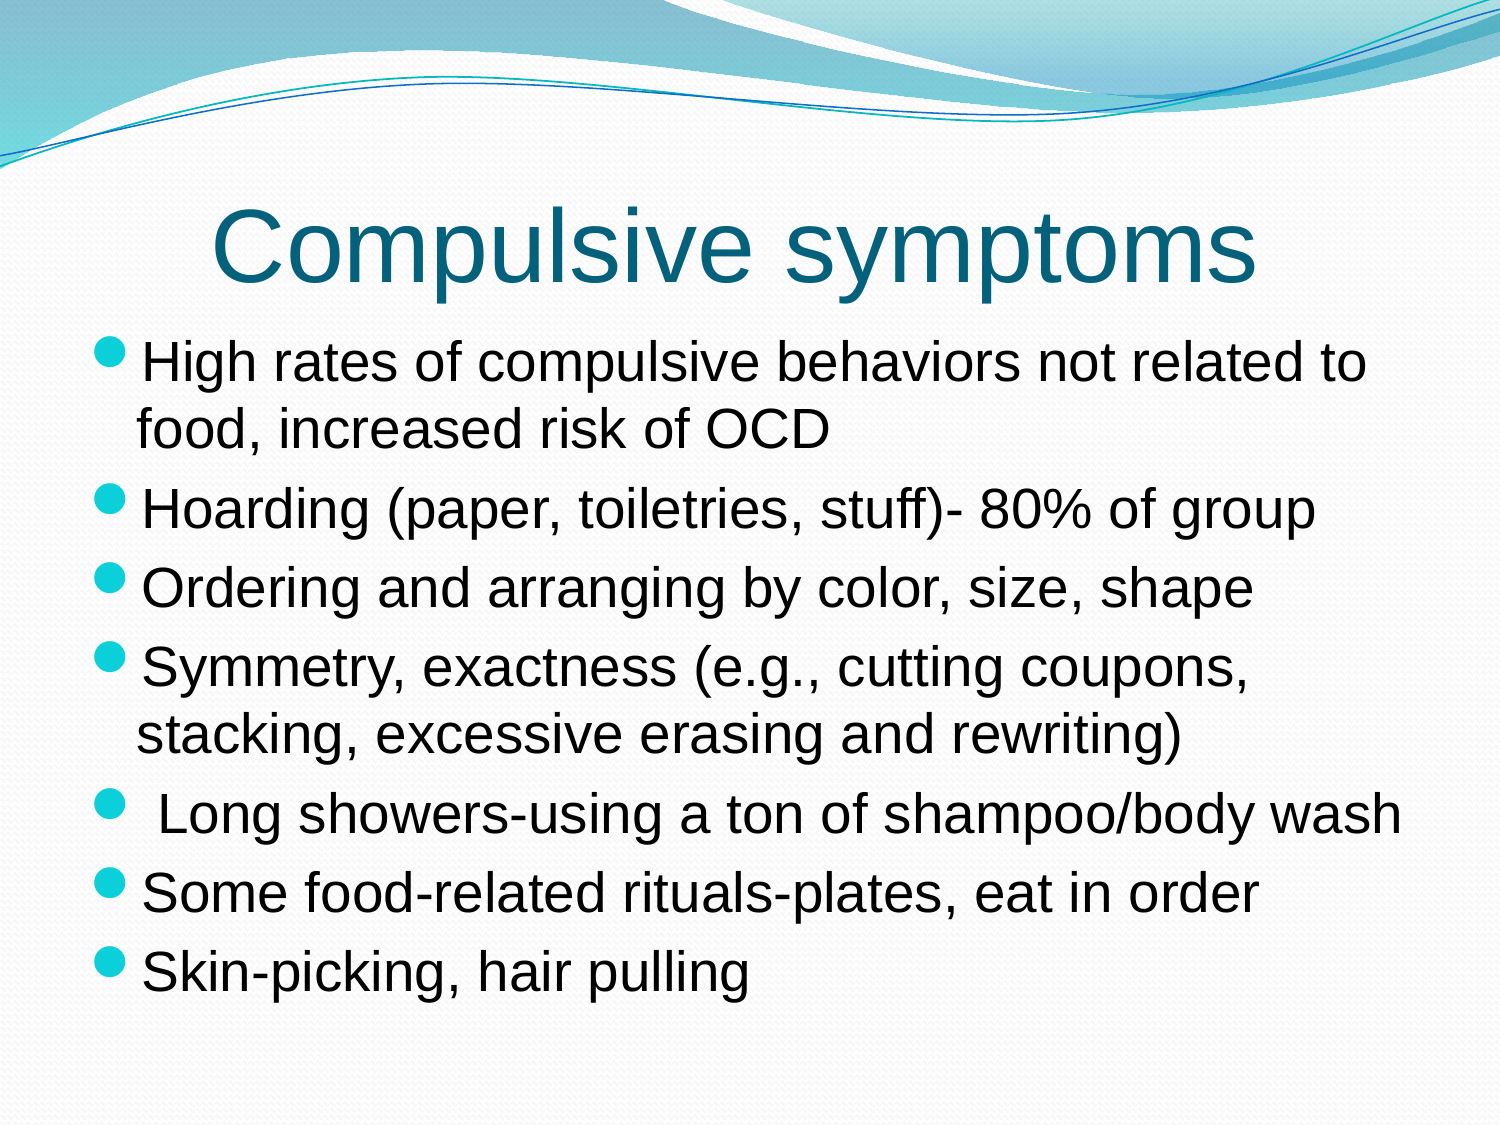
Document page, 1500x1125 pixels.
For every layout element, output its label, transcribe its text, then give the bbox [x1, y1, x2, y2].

list High rates of compulsive behaviors not related to food, increased risk of OCD Hoarding (paper, toiletries, stuff)- 80% of group Ordering and arranging by color, size, shape Symmetry, exactness (e.g., cutting coupons, stacking, excessive erasing and rewriting) Long showers-using a ton of shampoo/body wash Some food-related rituals-plates, eat in order Skin-picking, hair pulling [75, 317, 1425, 1038]
title Compulsive symptoms [75, 115, 1425, 303]
